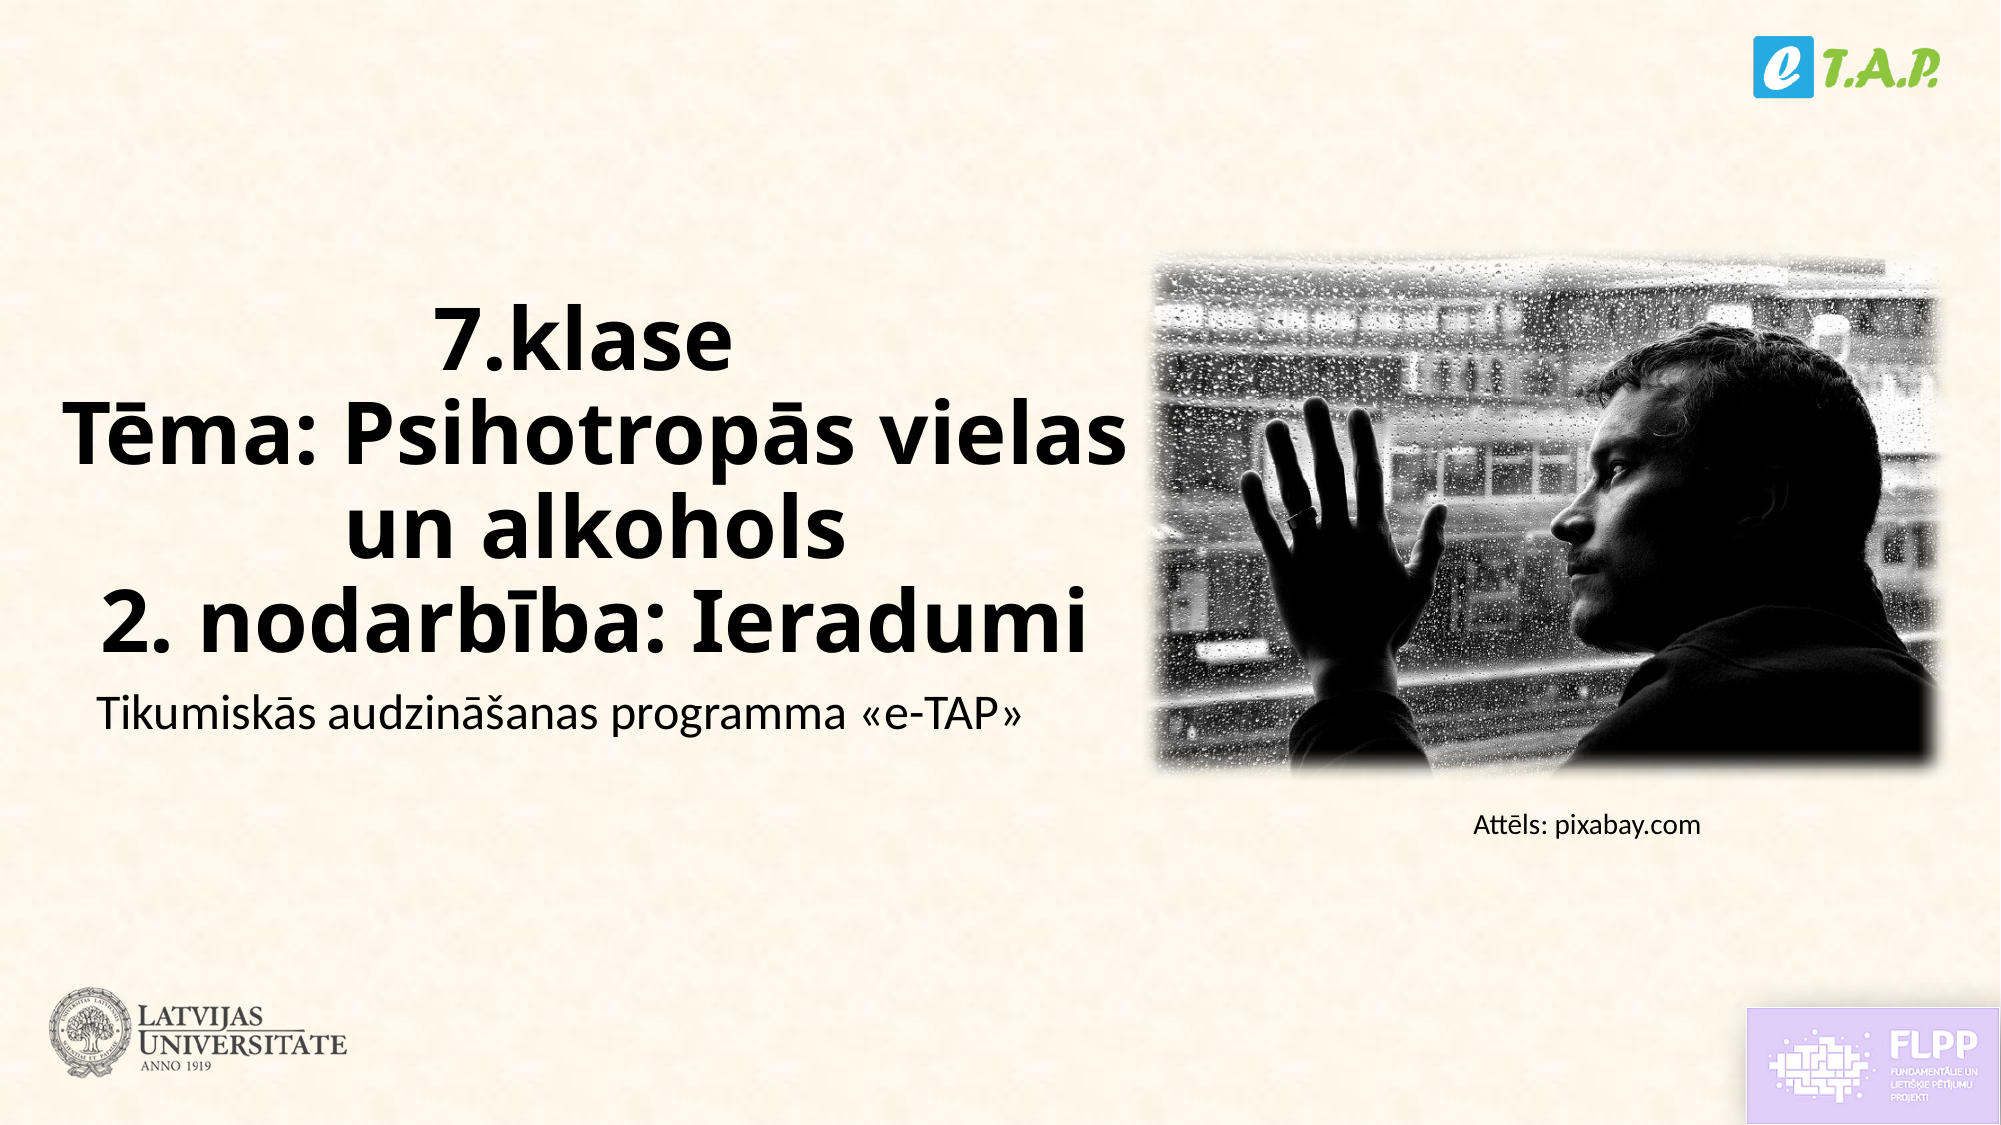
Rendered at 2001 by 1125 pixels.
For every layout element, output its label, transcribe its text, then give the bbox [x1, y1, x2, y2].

picture [1693, 0, 2000, 130]
text_box Attēls: pixabay.com [1458, 797, 1850, 848]
picture [1746, 1007, 2000, 1125]
title 7.klase Tēma: Psihotropās vielas un alkohols 2. nodarbība: Ieradumi [0, 286, 1141, 679]
picture [24, 971, 371, 1094]
subtitle Tikumiskās audzināšanas programma «e-TAP» [0, 678, 1122, 885]
picture [1141, 246, 1950, 782]
